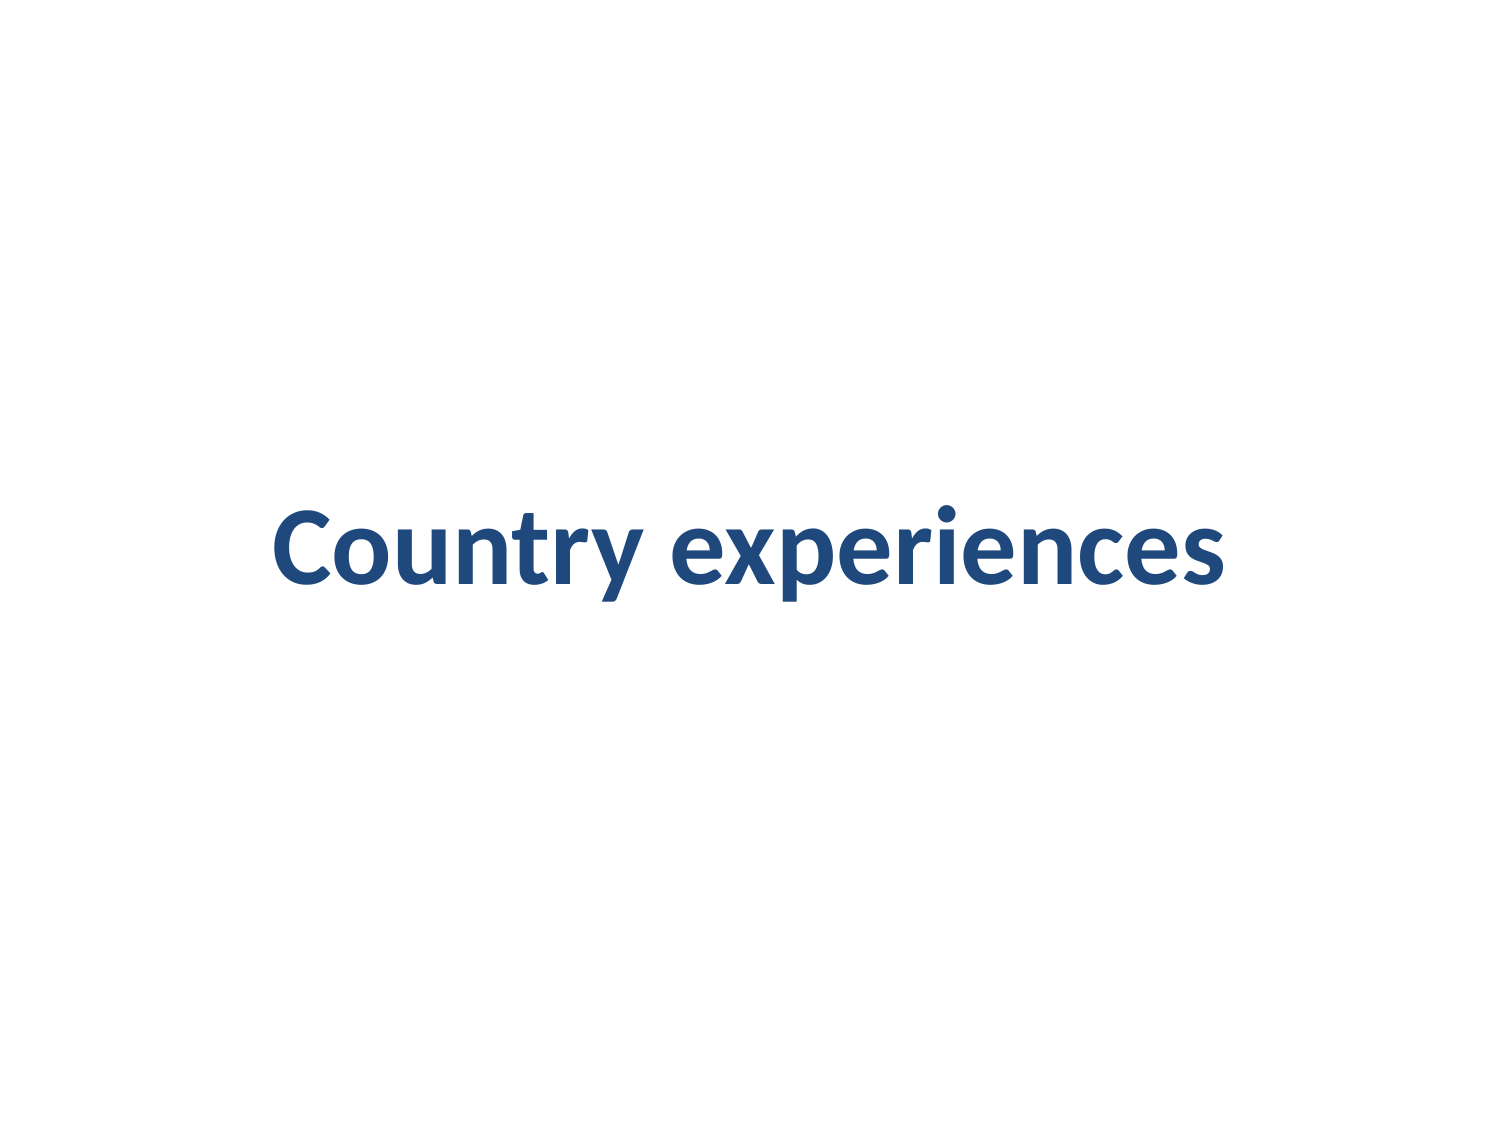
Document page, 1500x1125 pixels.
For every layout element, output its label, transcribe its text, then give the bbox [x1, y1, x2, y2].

title Country experiences [75, 445, 1425, 634]
